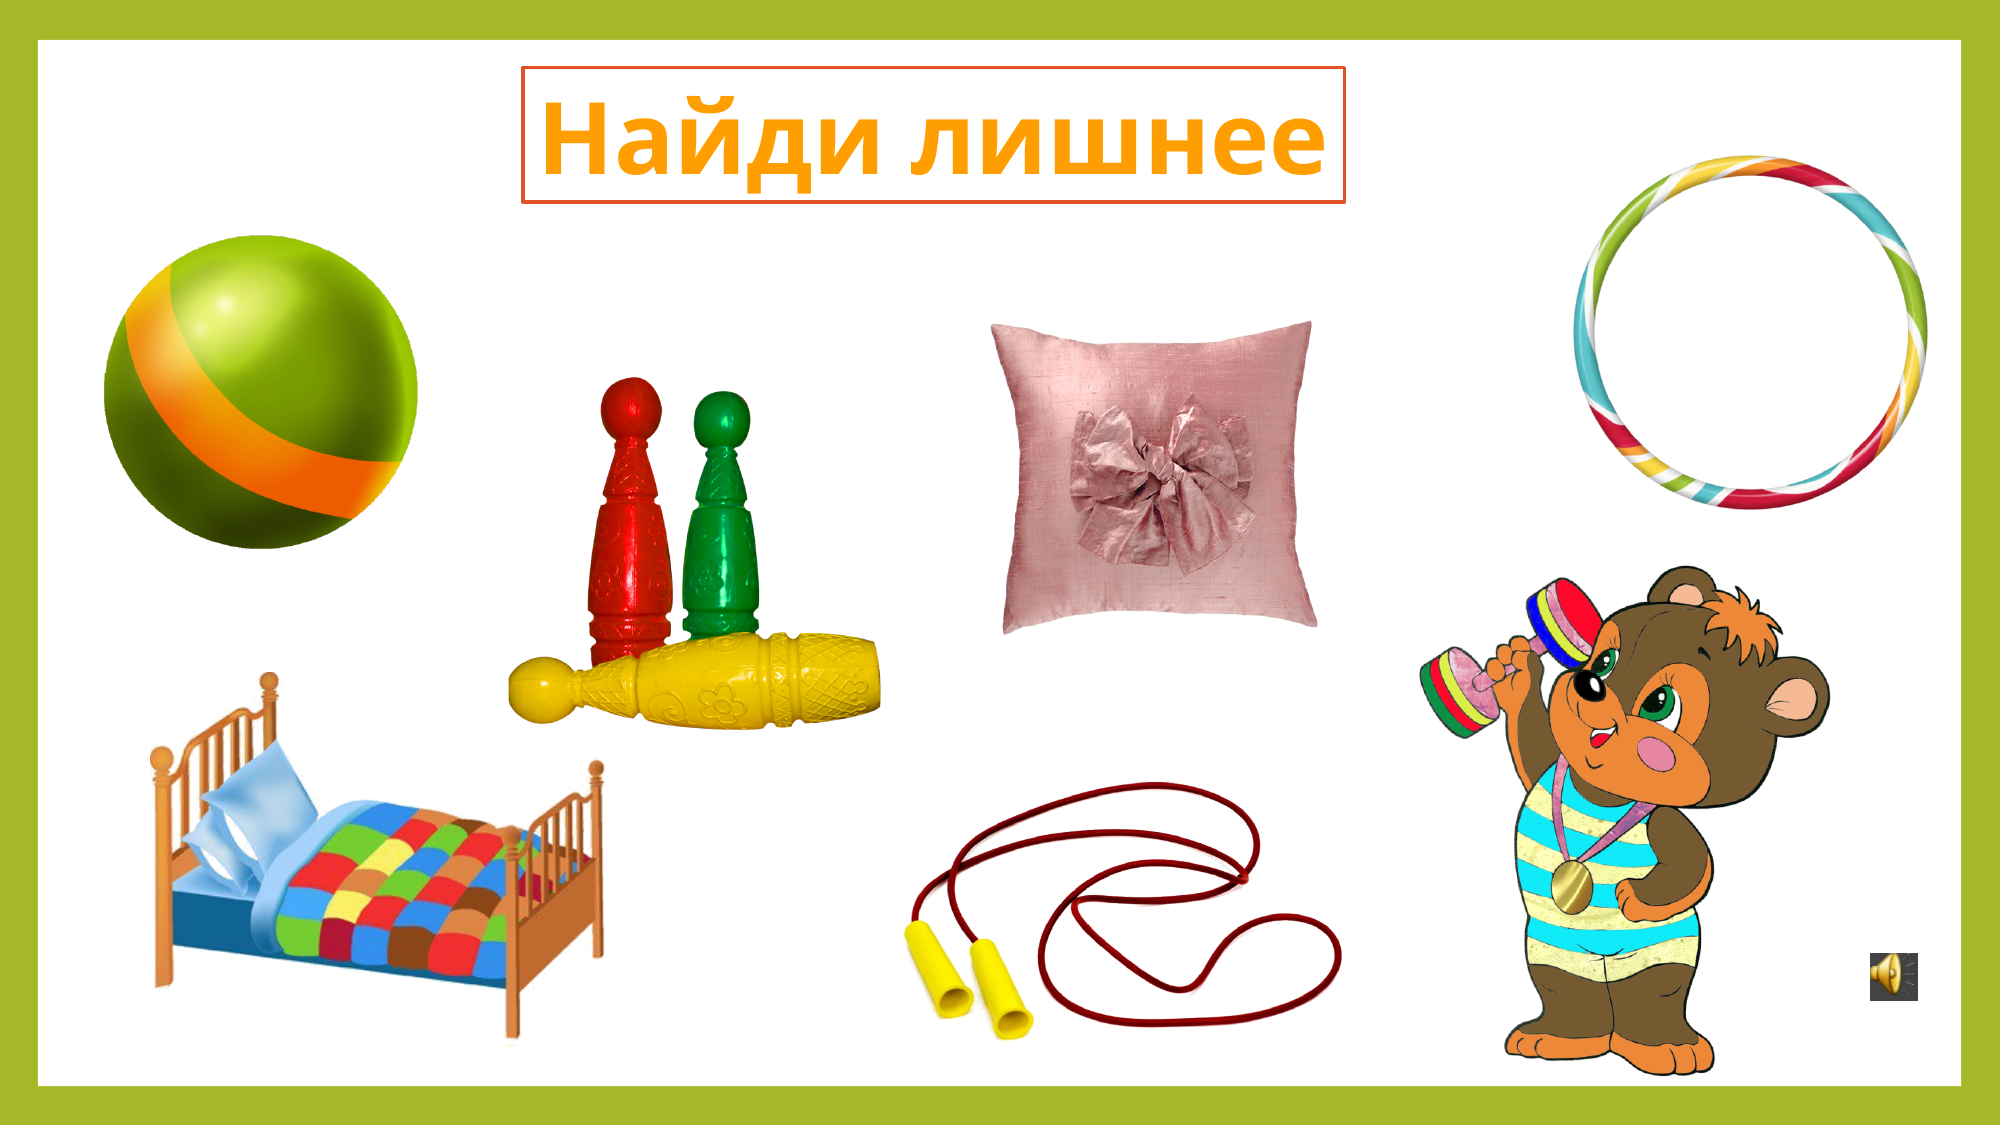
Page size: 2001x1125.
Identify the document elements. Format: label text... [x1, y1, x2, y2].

picture [1868, 951, 1920, 1003]
picture [893, 774, 1352, 1048]
text_box Найди лишнее [521, 66, 1346, 204]
picture [976, 300, 1332, 656]
picture [100, 225, 422, 558]
picture [1414, 556, 1833, 1083]
picture [1572, 154, 1928, 510]
picture [149, 376, 883, 1048]
